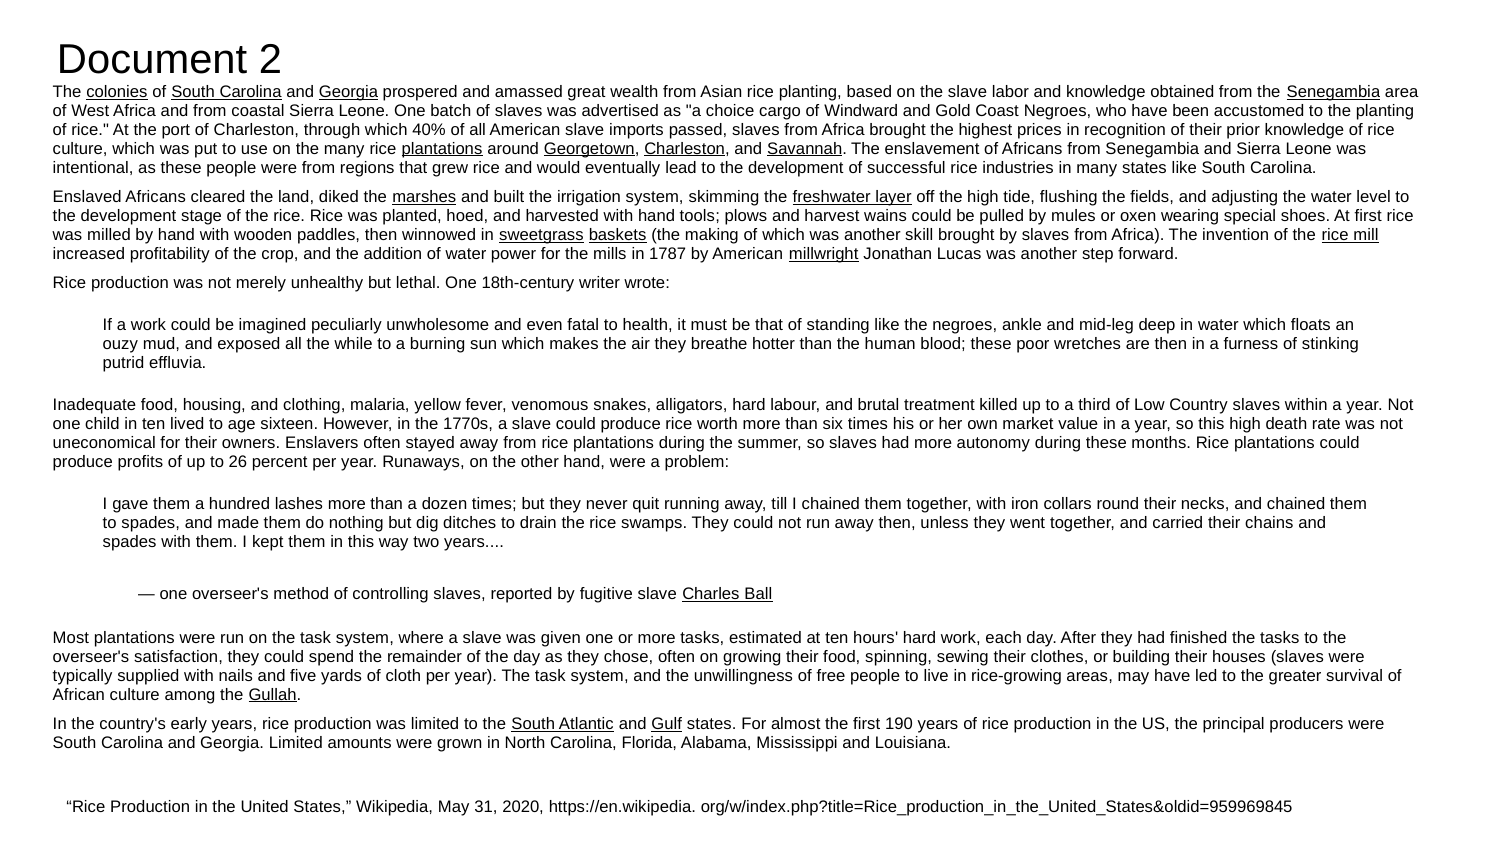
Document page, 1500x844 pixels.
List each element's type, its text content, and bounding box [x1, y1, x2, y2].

list The colonies of South Carolina and Georgia prospered and amassed great wealth from Asian rice planting, based on the slave labor and knowledge obtained from the Senegambia area of West Africa and from coastal Sierra Leone. One batch of slaves was advertised as "a choice cargo of Windward and Gold Coast Negroes, who have been accustomed to the planting of rice." At the port of Charleston, through which 40% of all American slave imports passed, slaves from Africa brought the highest prices in recognition of their prior knowledge of rice culture, which was put to use on the many rice plantations around Georgetown, Charleston, and Savannah. The enslavement of Africans from Senegambia and Sierra Leone was intentional, as these people were from regions that grew rice and would eventually lead to the development of successful rice industries in many states like South Carolina. Enslaved Africans cleared the land, diked the marshes and built the irrigation system, skimming the freshwater layer off the high tide, flushing the fields, and adjusting the water level to the development stage of the rice. Rice was planted, hoed, and harvested with hand tools; plows and harvest wains could be pulled by mules or oxen wearing special shoes. At first rice was milled by hand with wooden paddles, then winnowed in sweetgrass baskets (the making of which was another skill brought by slaves from Africa). The invention of the rice mill increased profitability of the crop, and the addition of water power for the mills in 1787 by American millwright Jonathan Lucas was another step forward. Rice production was not merely unhealthy but lethal. One 18th-century writer wrote: If a work could be imagined peculiarly unwholesome and even fatal to health, it must be that of standing like the negroes, ankle and mid-leg deep in water which floats an ouzy mud, and exposed all the while to a burning sun which makes the air they breathe hotter than the human blood; these poor wretches are then in a furness of stinking putrid effluvia. Inadequate food, housing, and clothing, malaria, yellow fever, venomous snakes, alligators, hard labour, and brutal treatment killed up to a third of Low Country slaves within a year. Not one child in ten lived to age sixteen. However, in the 1770s, a slave could produce rice worth more than six times his or her own market value in a year, so this high death rate was not uneconomical for their owners. Enslavers often stayed away from rice plantations during the summer, so slaves had more autonomy during these months. Rice plantations could produce profits of up to 26 percent per year. Runaways, on the other hand, were a problem: I gave them a hundred lashes more than a dozen times; but they never quit running away, till I chained them together, with iron collars round their necks, and chained them to spades, and made them do nothing but dig ditches to drain the rice swamps. They could not run away then, unless they went together, and carried their chains and spades with them. I kept them in this way two years.... — one overseer's method of controlling slaves, reported by fugitive slave Charles Ball Most plantations were run on the task system, where a slave was given one or more tasks, estimated at ten hours' hard work, each day. After they had finished the tasks to the overseer's satisfaction, they could spend the remainder of the day as they chose, often on growing their food, spinning, sewing their clothes, or building their houses (slaves were typically supplied with nails and five yards of cloth per year). The task system, and the unwillingness of free people to live in rice-growing areas, may have led to the greater survival of African culture among the Gullah. In the country's early years, rice production was limited to the South Atlantic and Gulf states. For almost the first 190 years of rice production in the US, the principal producers were South Carolina and Georgia. Limited amounts were grown in North Carolina, Florida, Alabama, Mississippi and Louisiana. [37, 67, 1436, 698]
title “Rice Production in the United States,” Wikipedia, May 31, 2020, https://en.wikipedia. org/w/index.php?title=Rice_production_in_the_United_States&oldid=959969845 [51, 780, 1449, 838]
title Document 2 [41, 17, 1440, 111]
